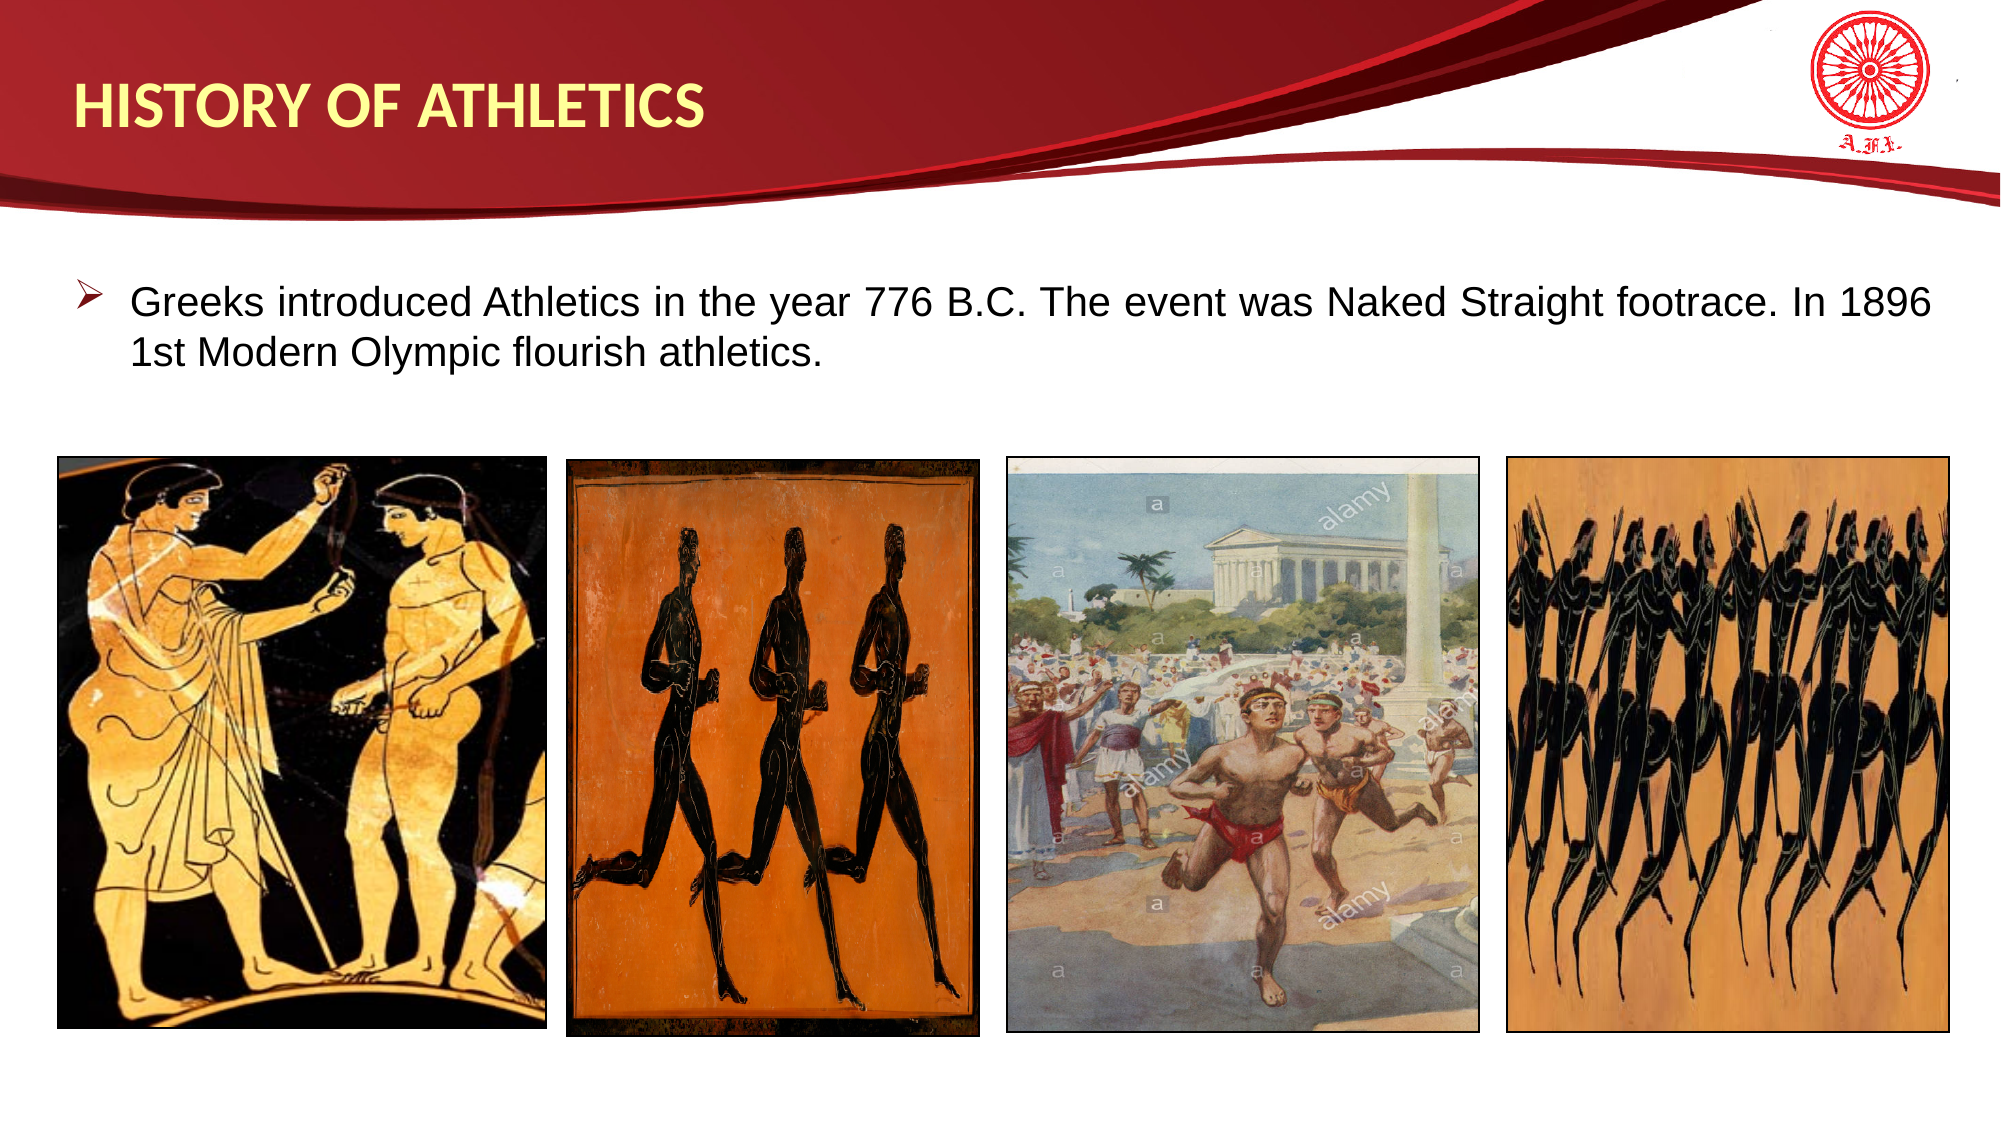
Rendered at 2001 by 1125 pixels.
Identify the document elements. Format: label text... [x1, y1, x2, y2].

picture [0, 0, 2001, 1125]
text_box HISTORY OF ATHLETICS [58, 53, 1237, 148]
list Greeks introduced Athletics in the year 776 B.C. The event was Naked Straight footrace. In 1896 1st Modern Olympic flourish athletics. [58, 267, 1949, 421]
